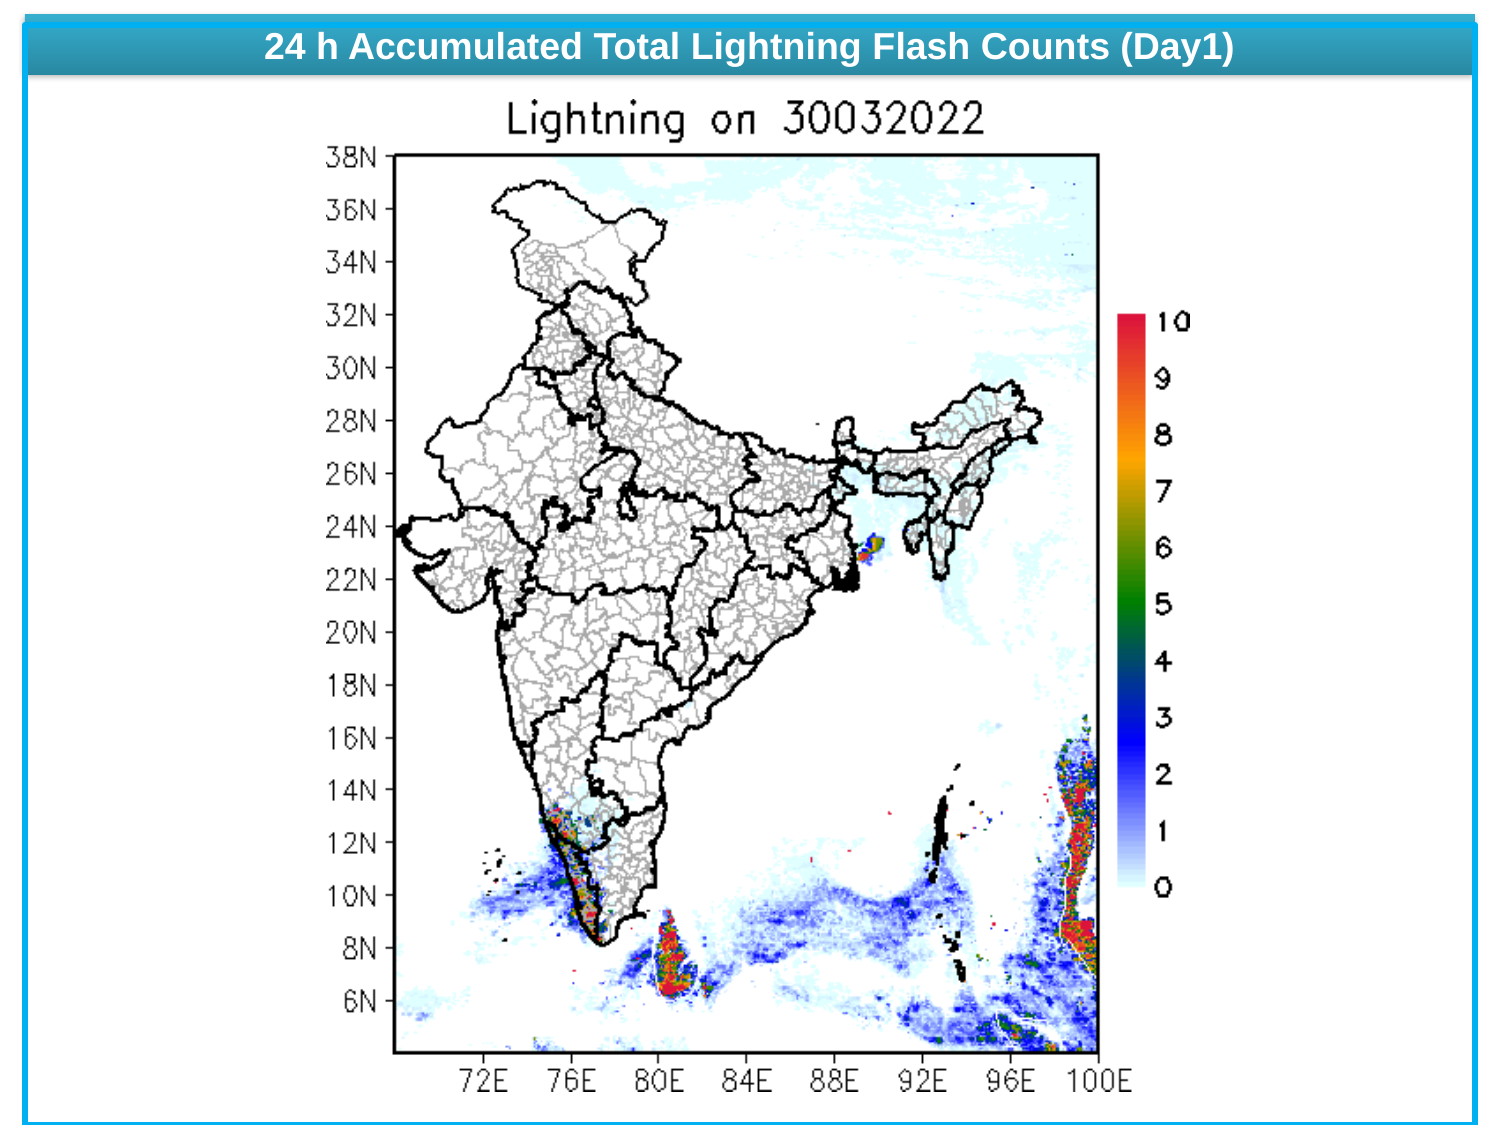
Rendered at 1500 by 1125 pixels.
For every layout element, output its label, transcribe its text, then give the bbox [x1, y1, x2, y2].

text_box 24 h Accumulated Total Lightning Flash Counts (Day1) [24, 14, 1475, 23]
text_box [23, 23, 1477, 1125]
picture [326, 99, 1191, 1093]
